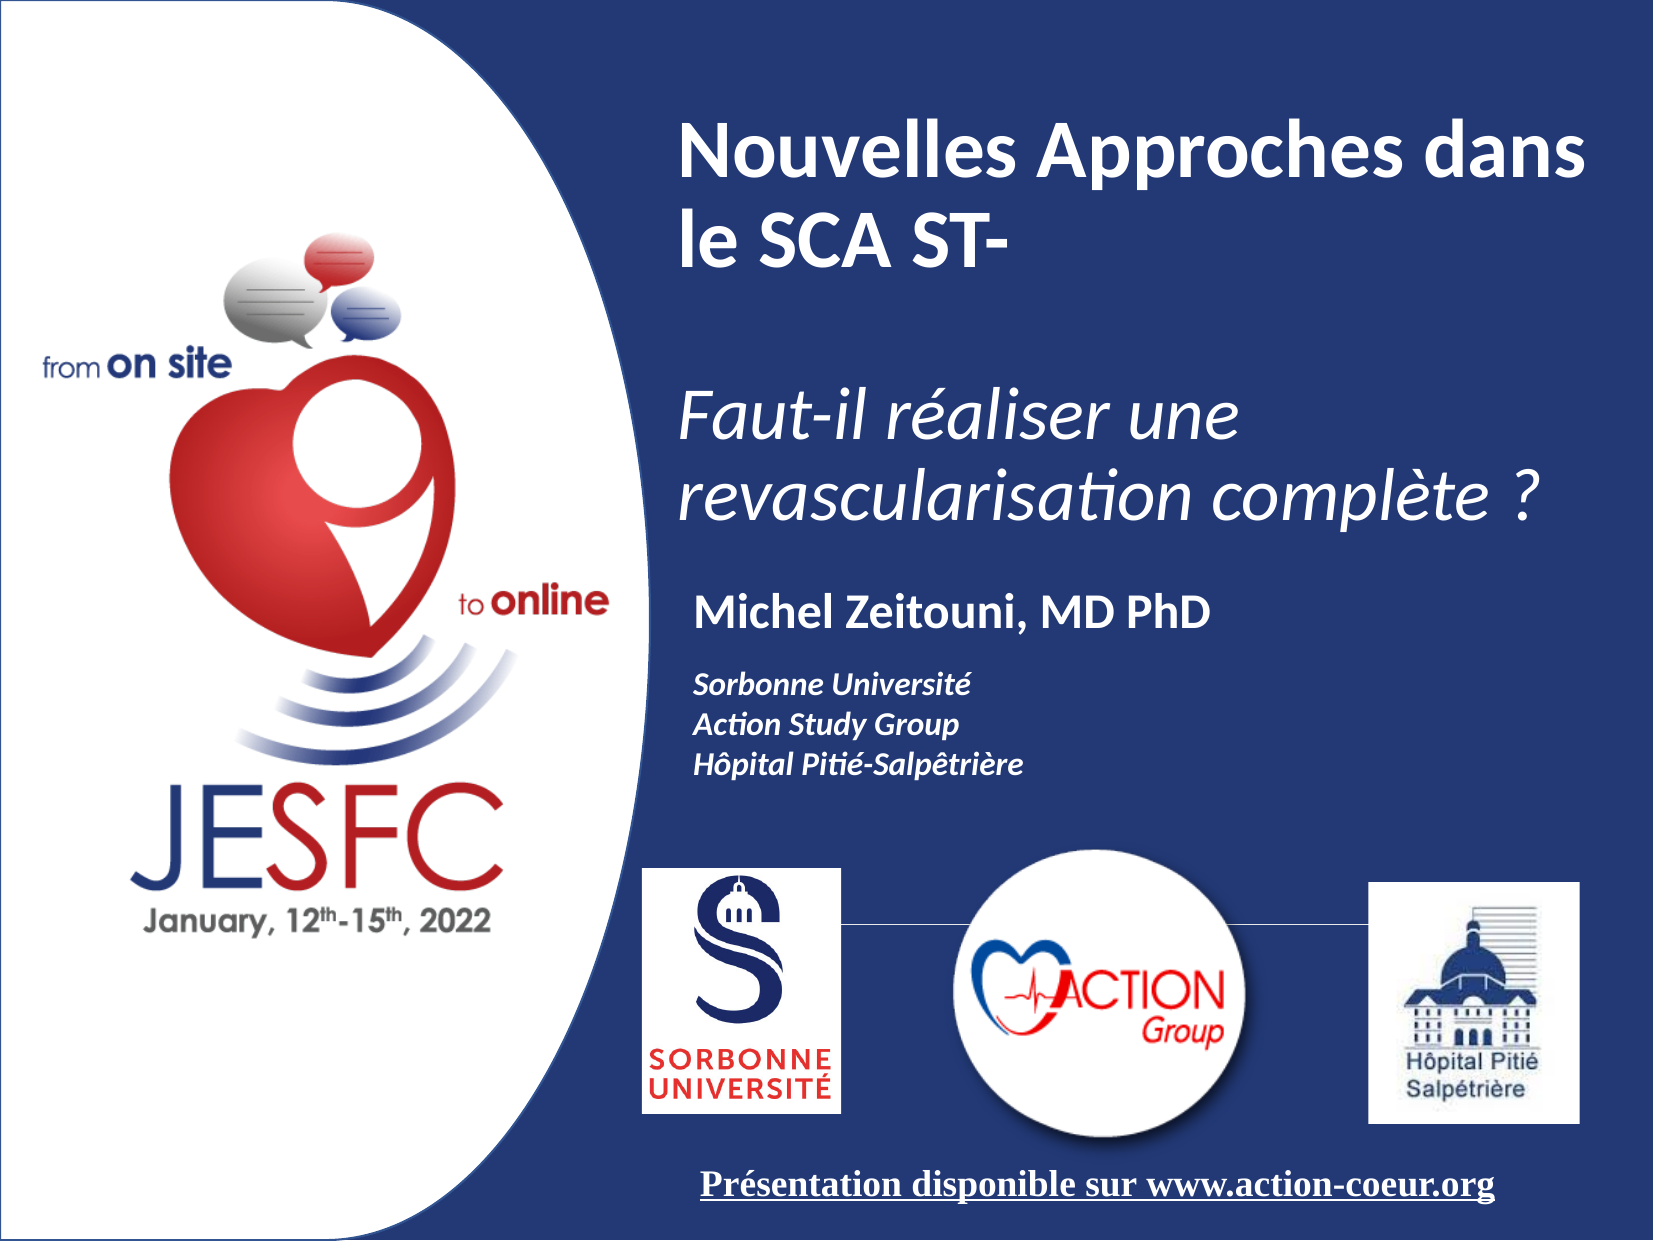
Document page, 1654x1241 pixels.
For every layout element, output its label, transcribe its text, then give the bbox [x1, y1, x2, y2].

picture [939, 837, 1271, 1169]
picture [30, 230, 620, 940]
picture [641, 868, 842, 1114]
title Nouvelles Approches dans le SCA ST- Faut-il réaliser une revascularisation complète ? [662, 21, 1626, 621]
list Michel Zeitouni, MD PhD Sorbonne Université Action Study Group Hôpital Pitié-Salpêtrière [678, 578, 1610, 892]
text_box Présentation disponible sur www.action-coeur.org [685, 1151, 1525, 1212]
picture [1368, 882, 1580, 1124]
